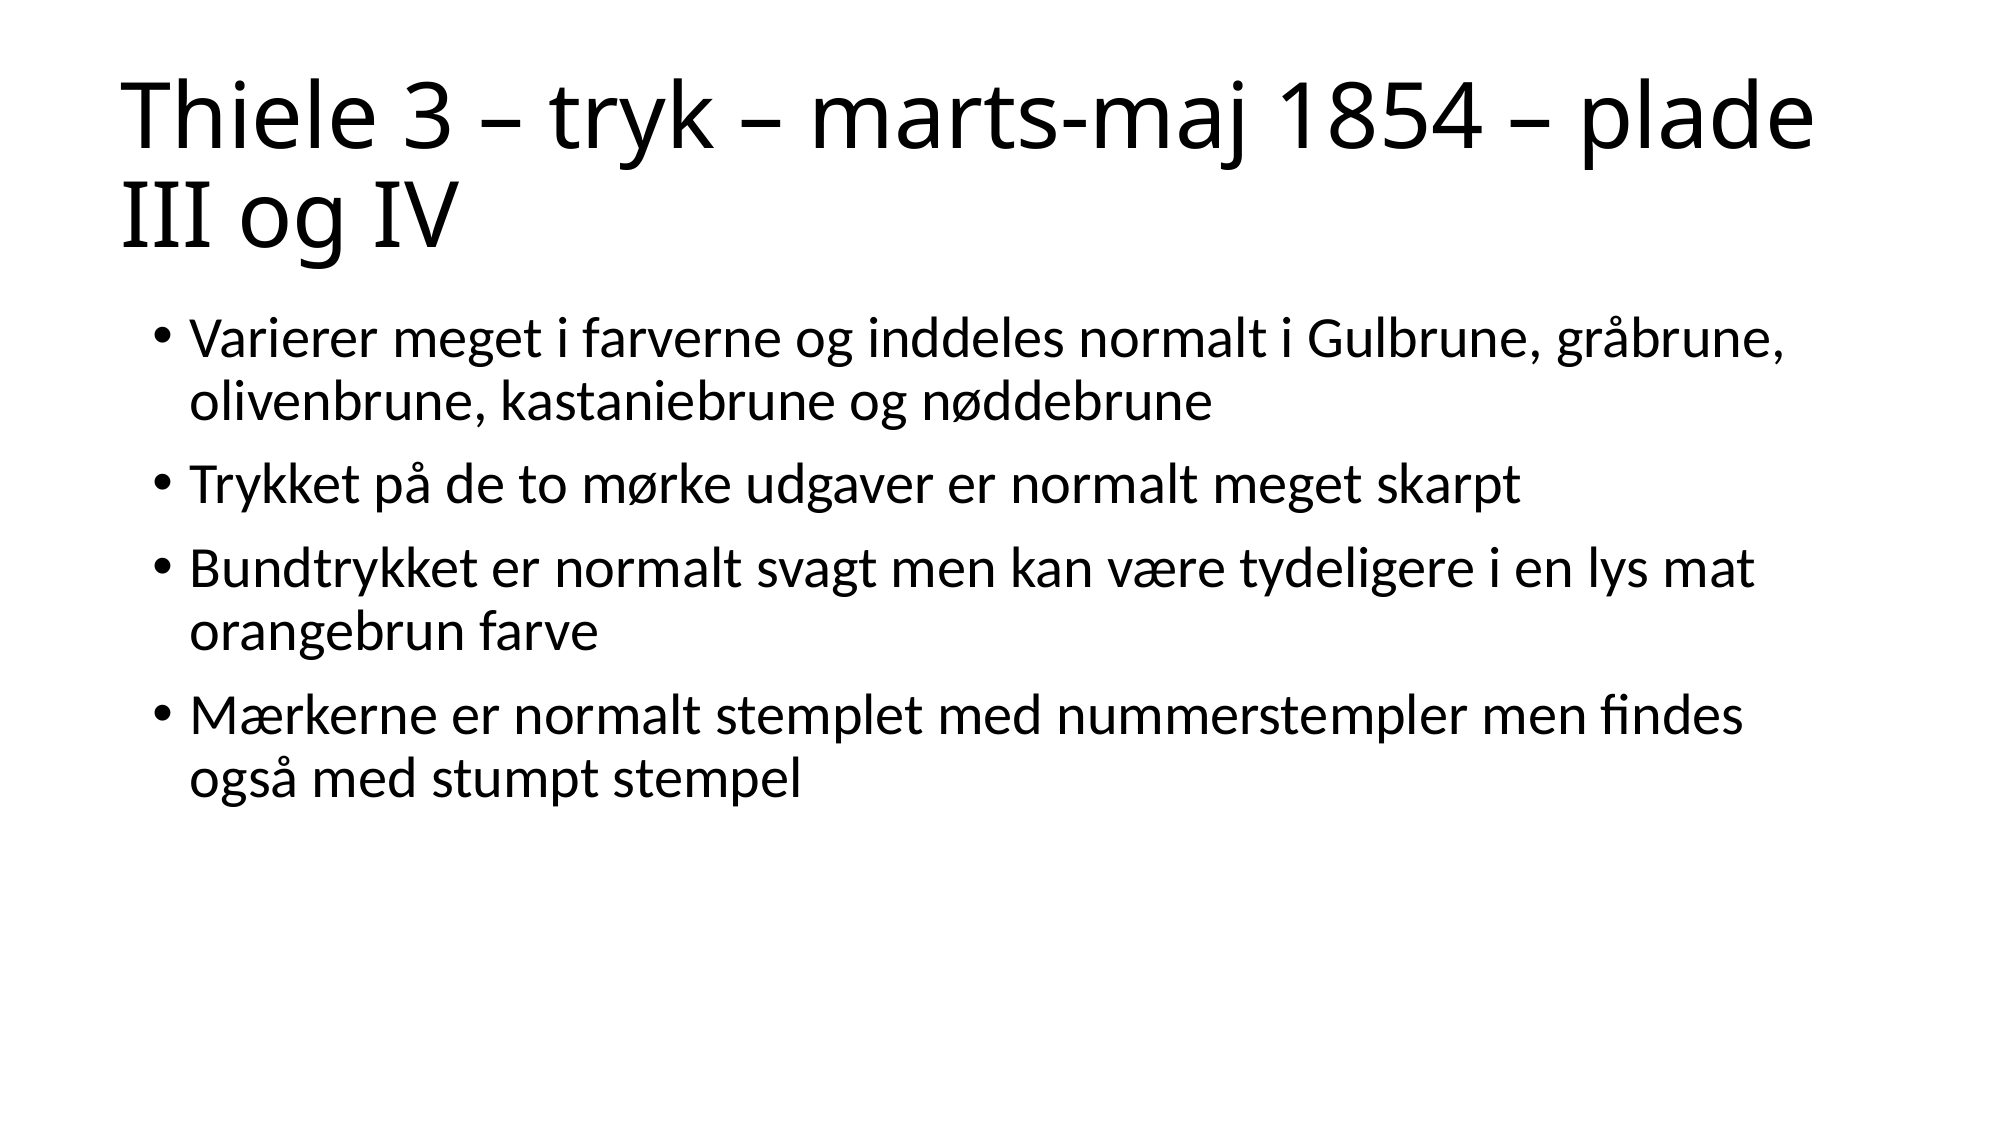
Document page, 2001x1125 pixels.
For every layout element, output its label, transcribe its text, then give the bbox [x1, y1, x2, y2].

title Thiele 3 – tryk – marts-maj 1854 – plade III og IV [105, 59, 1936, 278]
list Varierer meget i farverne og inddeles normalt i Gulbrune, gråbrune, olivenbrune, kastaniebrune og nøddebrune Trykket på de to mørke udgaver er normalt meget skarpt Bundtrykket er normalt svagt men kan være tydeligere i en lys mat orangebrun farve Mærkerne er normalt stemplet med nummerstempler men findes også med stumpt stempel [137, 299, 1863, 1014]
